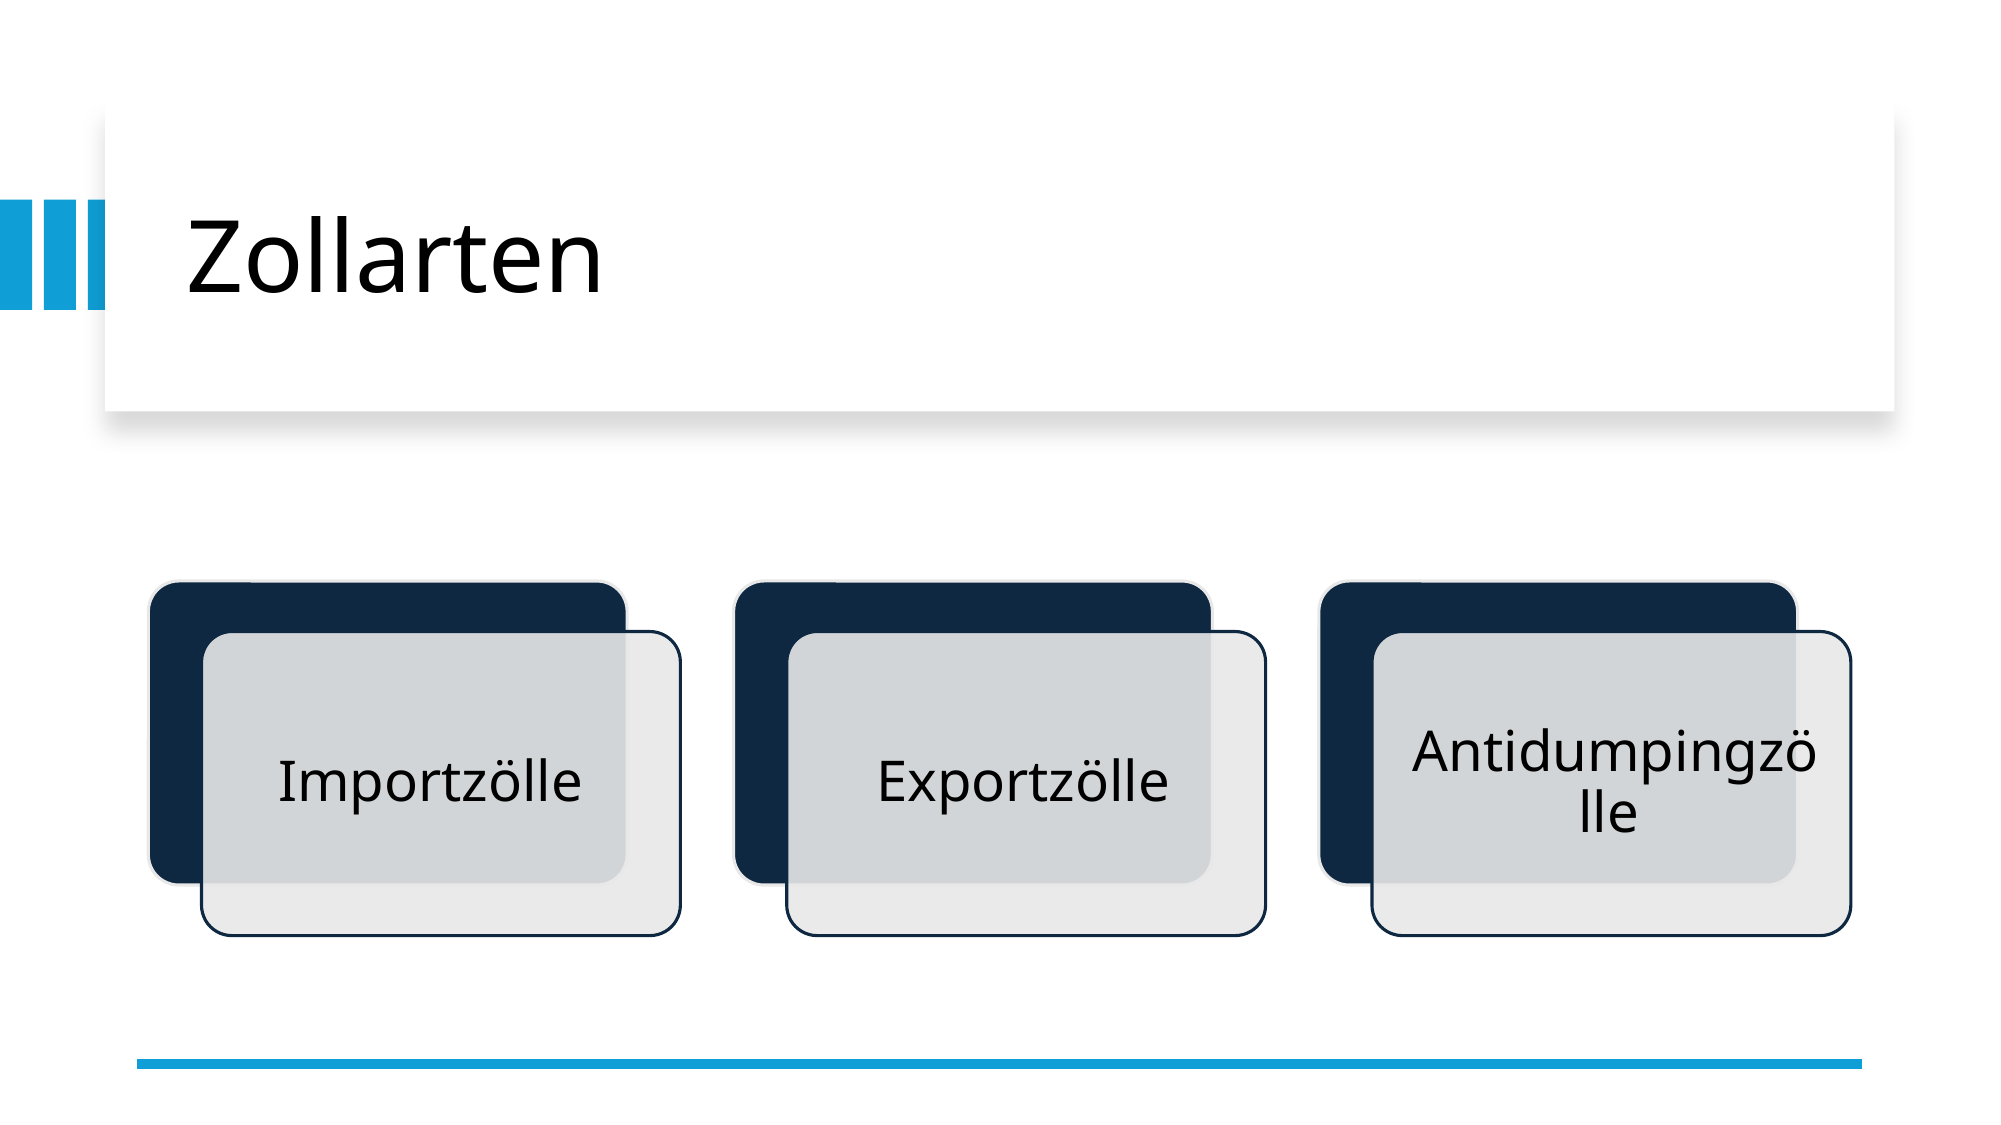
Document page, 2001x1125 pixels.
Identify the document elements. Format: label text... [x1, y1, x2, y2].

text_box [103, 99, 1896, 413]
text_box [0, 0, 2000, 1125]
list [147, 494, 1852, 1022]
title Zollarten [171, 132, 1840, 388]
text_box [0, 199, 121, 311]
